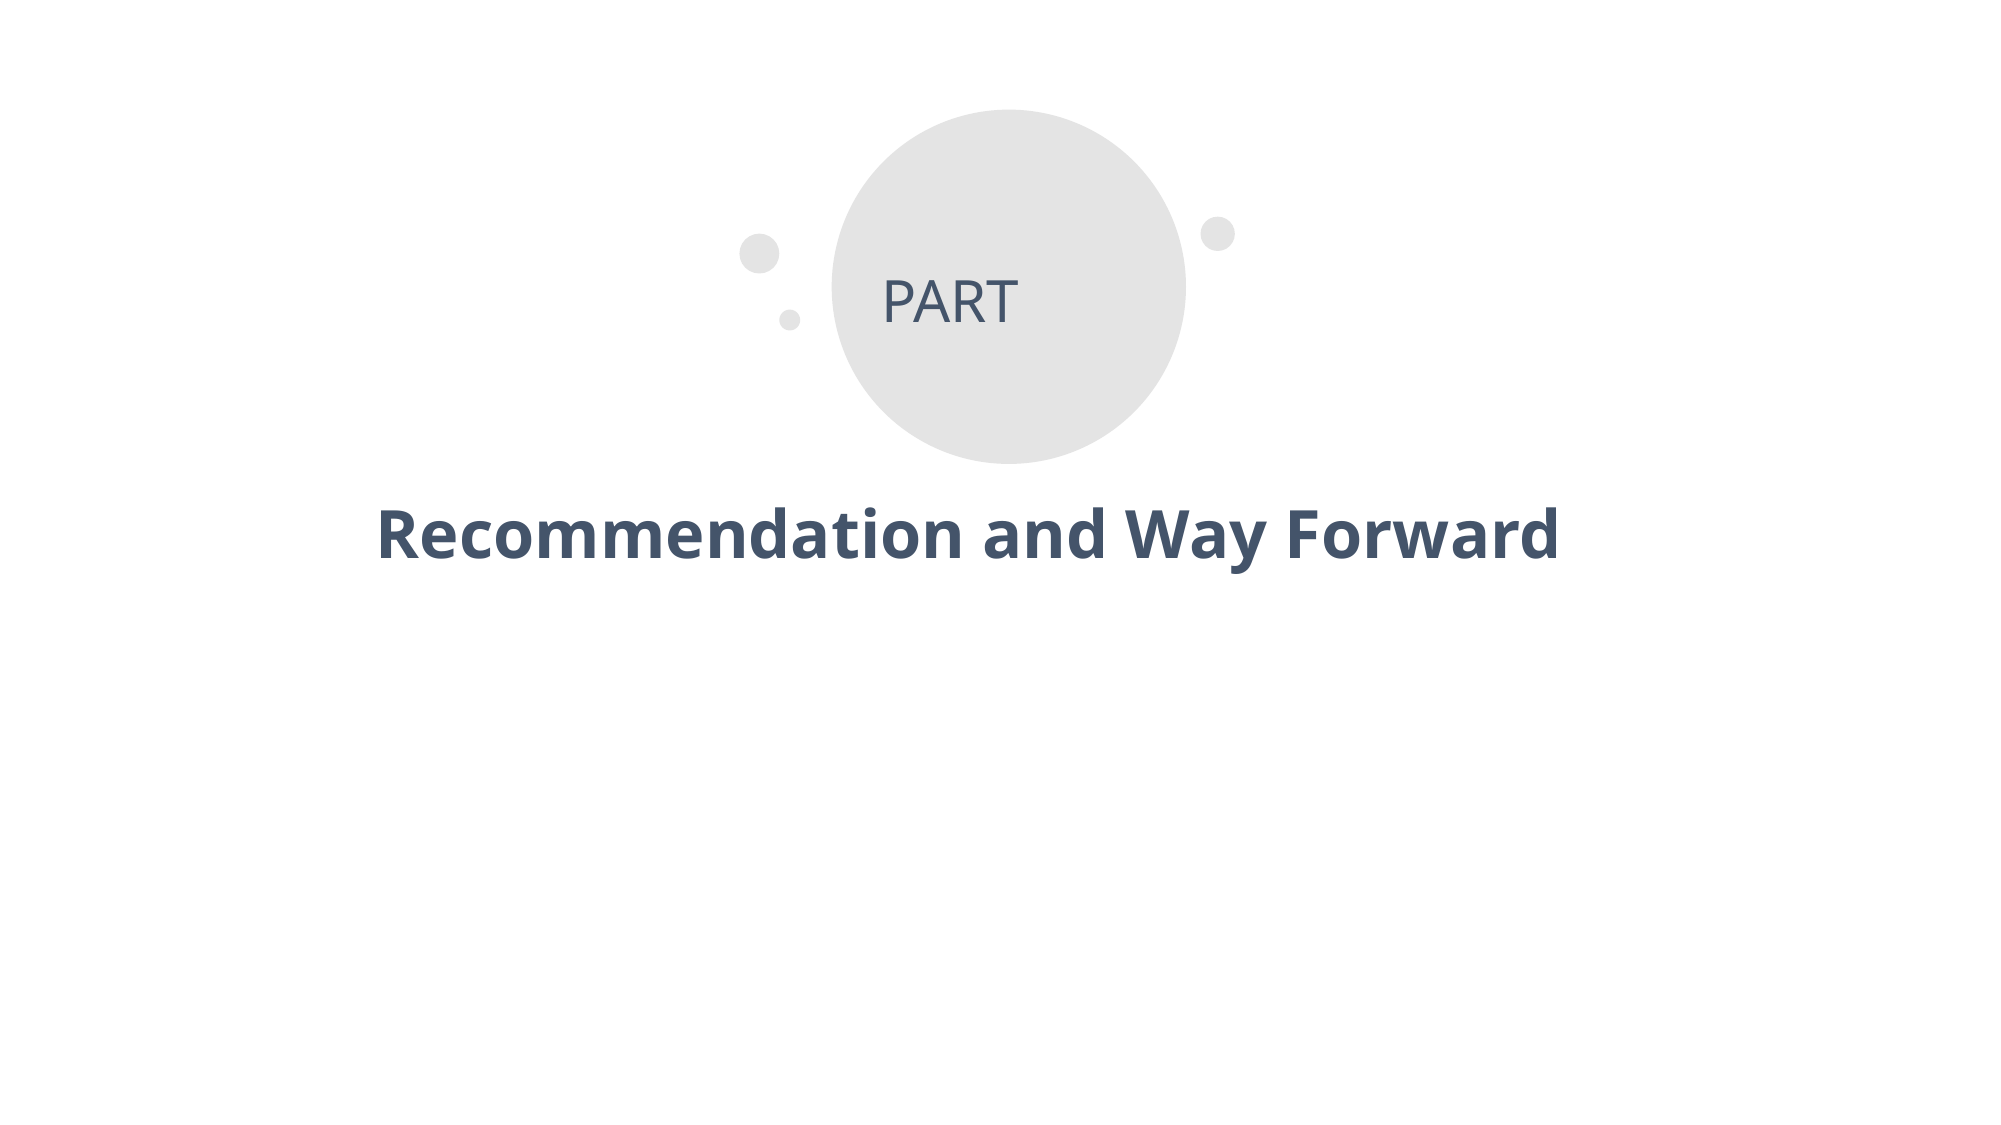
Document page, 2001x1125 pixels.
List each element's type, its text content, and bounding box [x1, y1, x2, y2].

text_box [830, 108, 1188, 465]
text_box Recommendation and Way Forward [315, 484, 1641, 580]
text_box [738, 232, 781, 275]
text_box [1199, 215, 1236, 253]
text_box [778, 308, 802, 332]
text_box PART [866, 256, 1162, 342]
